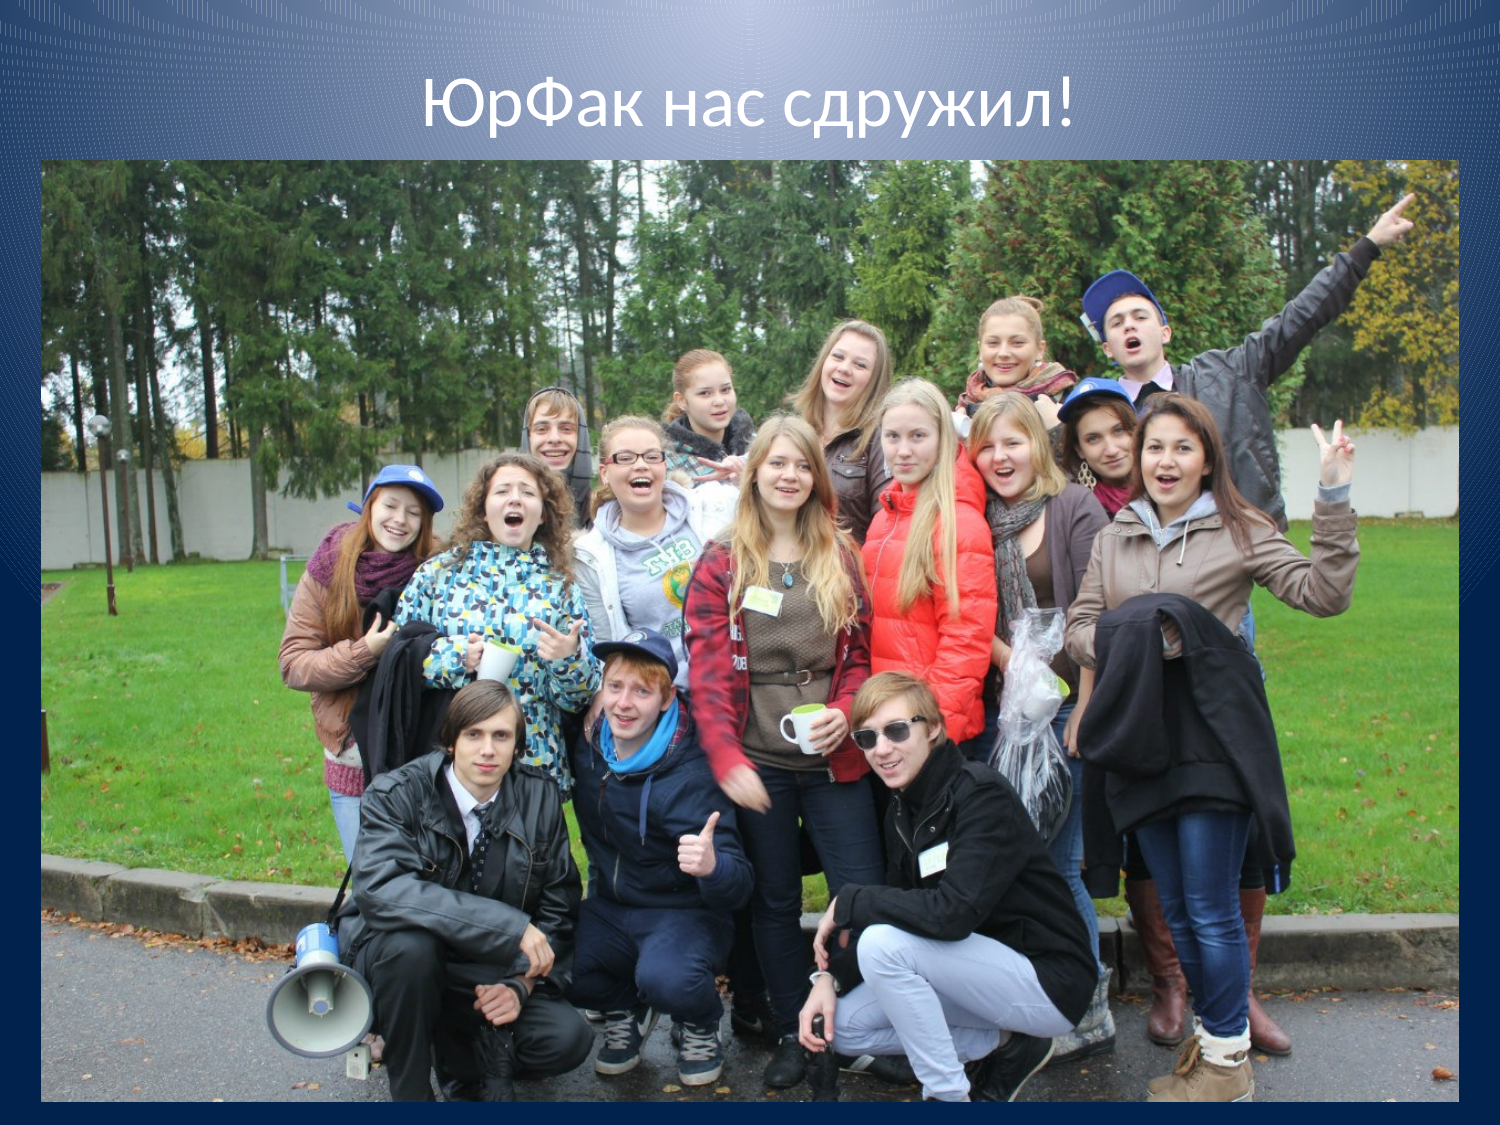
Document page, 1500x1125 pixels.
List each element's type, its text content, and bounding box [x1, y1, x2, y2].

title ЮрФак нас сдружил! [75, 45, 1425, 149]
picture [41, 160, 1459, 1102]
